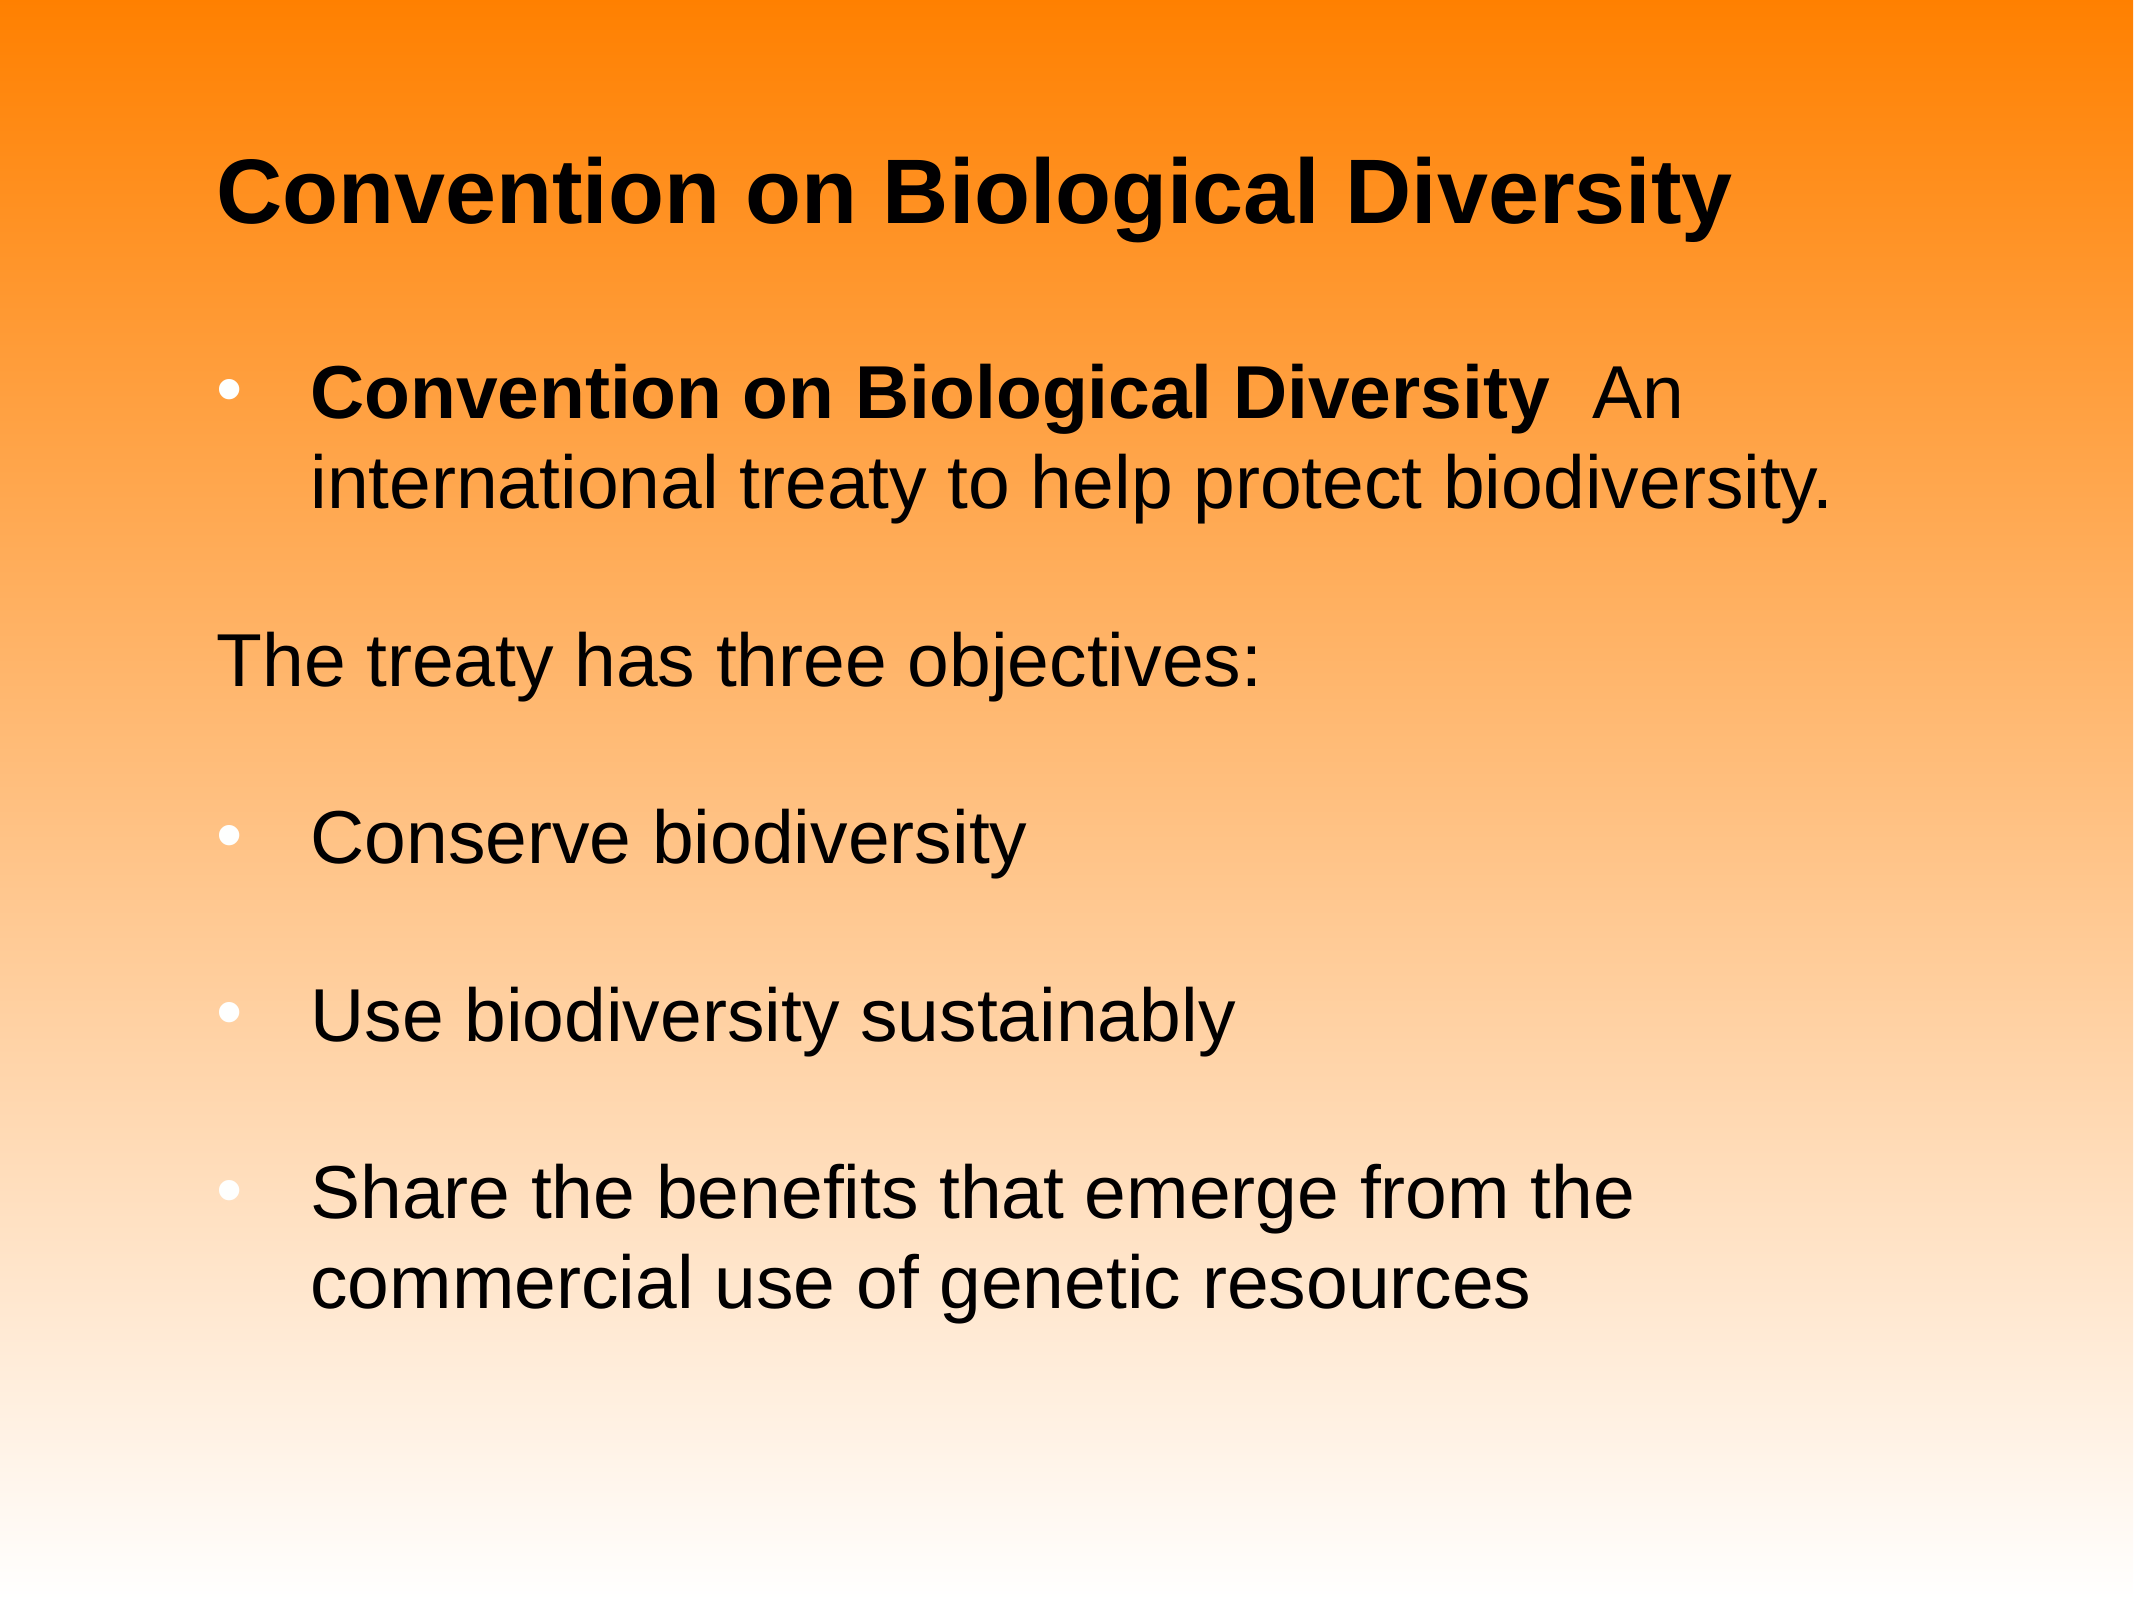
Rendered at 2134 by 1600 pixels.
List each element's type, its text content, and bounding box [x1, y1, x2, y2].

title Convention on Biological Diversity [208, 39, 1925, 443]
list Convention on Biological Diversity An international treaty to help protect biodiversity. The treaty has three objectives: Conserve biodiversity Use biodiversity sustainably Share the benefits that emerge from the commercial use of genetic resources [208, 443, 1925, 1402]
